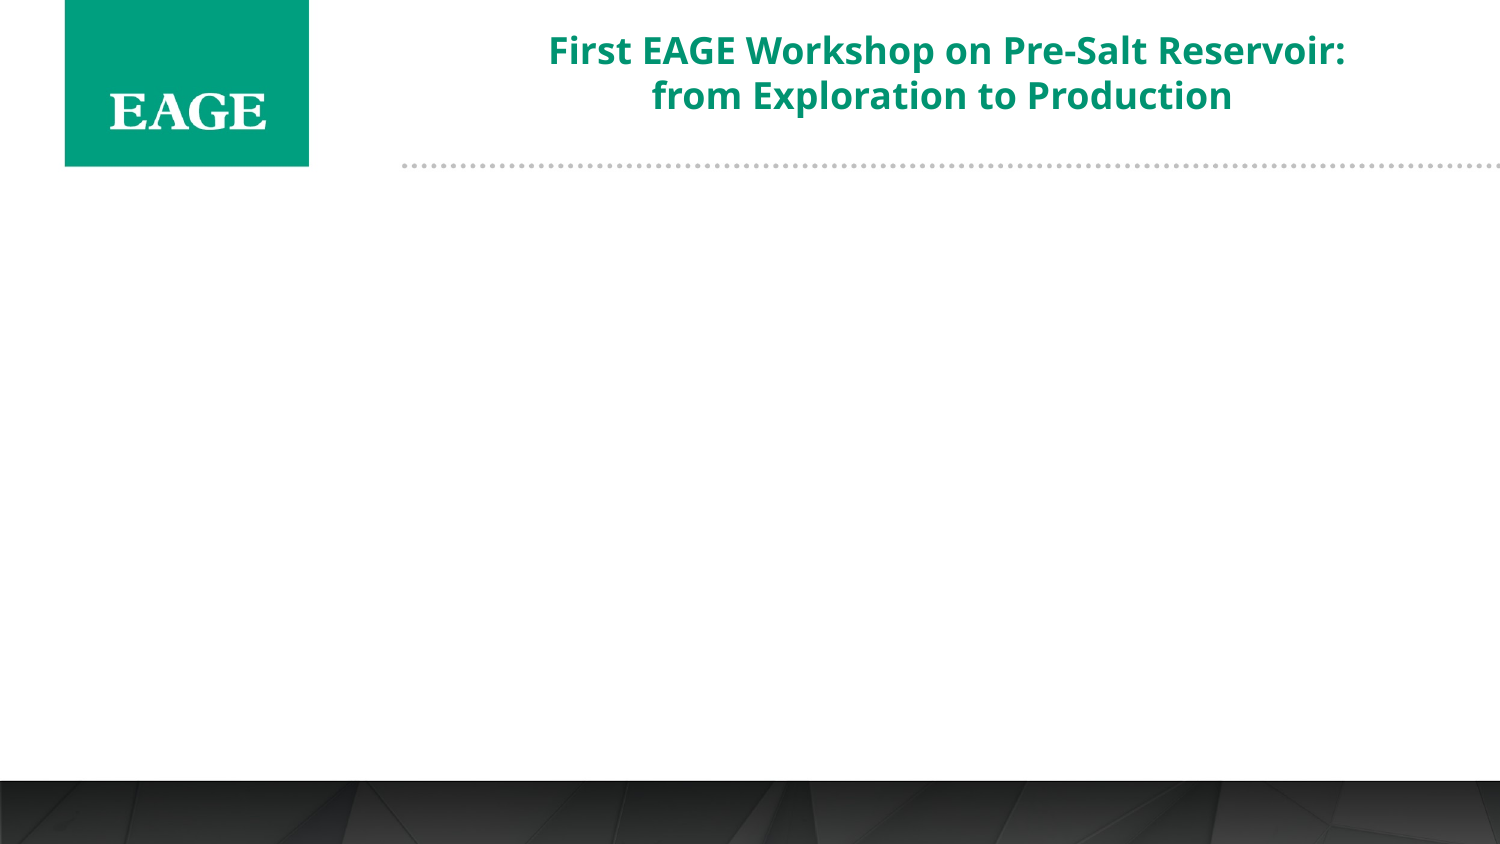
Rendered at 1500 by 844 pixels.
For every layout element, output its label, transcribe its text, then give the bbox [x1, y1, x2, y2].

text_box First EAGE Workshop on Pre-Salt Reservoir: from Exploration to Production [494, 19, 1401, 202]
picture [0, 0, 1500, 844]
